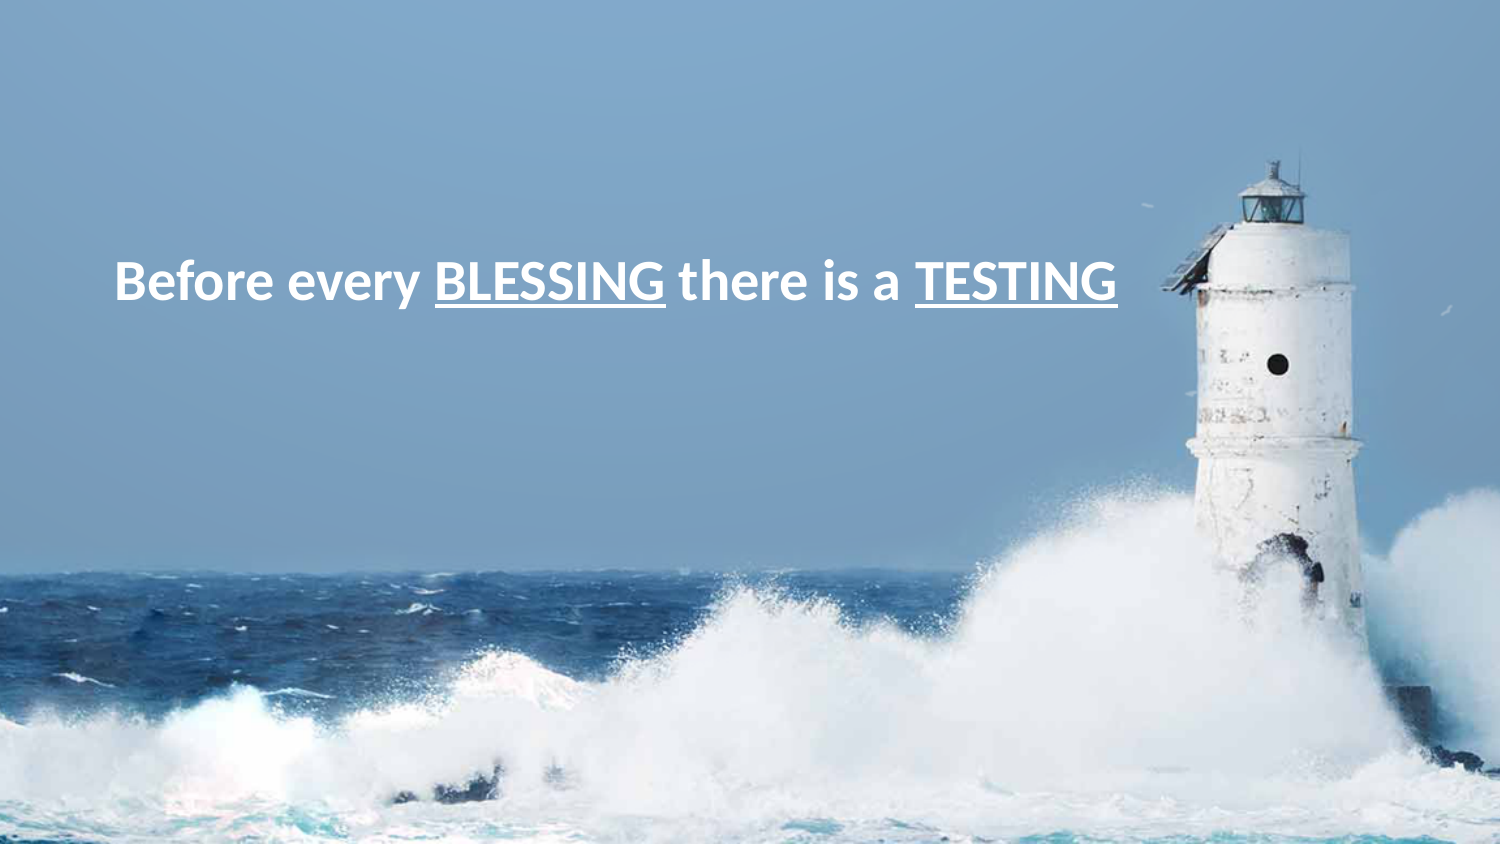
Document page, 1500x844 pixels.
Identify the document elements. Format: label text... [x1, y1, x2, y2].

picture [0, 0, 1500, 844]
text_box Before every BLESSING there is a TESTING [99, 234, 1175, 320]
